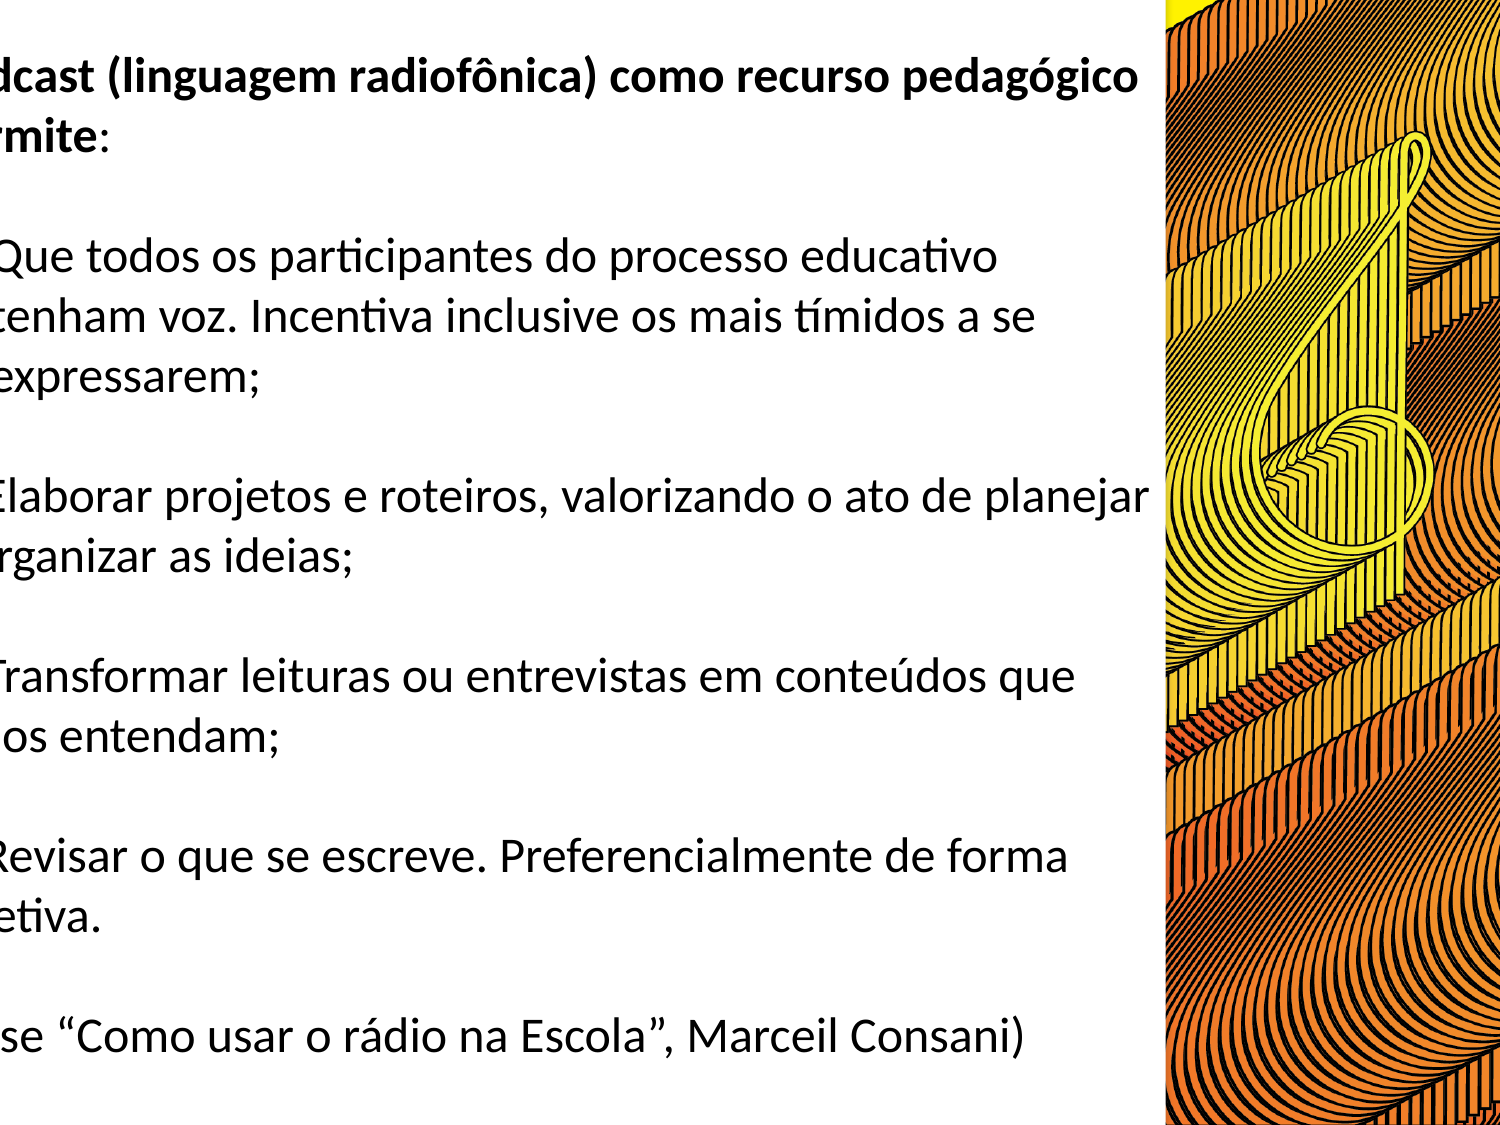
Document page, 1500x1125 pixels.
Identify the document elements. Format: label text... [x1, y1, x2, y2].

picture [381, 0, 1500, 1125]
text_box Podcast (linguagem radiofônica) como recurso pedagógico permite: Que todos os participantes do processo educativo tenham voz. Incentiva inclusive os mais tímidos a se expressarem; 2. Elaborar projetos e roteiros, valorizando o ato de planejar e organizar as ideias; 3. Transformar leituras ou entrevistas em conteúdos que todos entendam; 4. Revisar o que se escreve. Preferencialmente de forma coletiva. (Base “Como usar o rádio na Escola”, Marceil Consani) [0, 0, 374, 1125]
